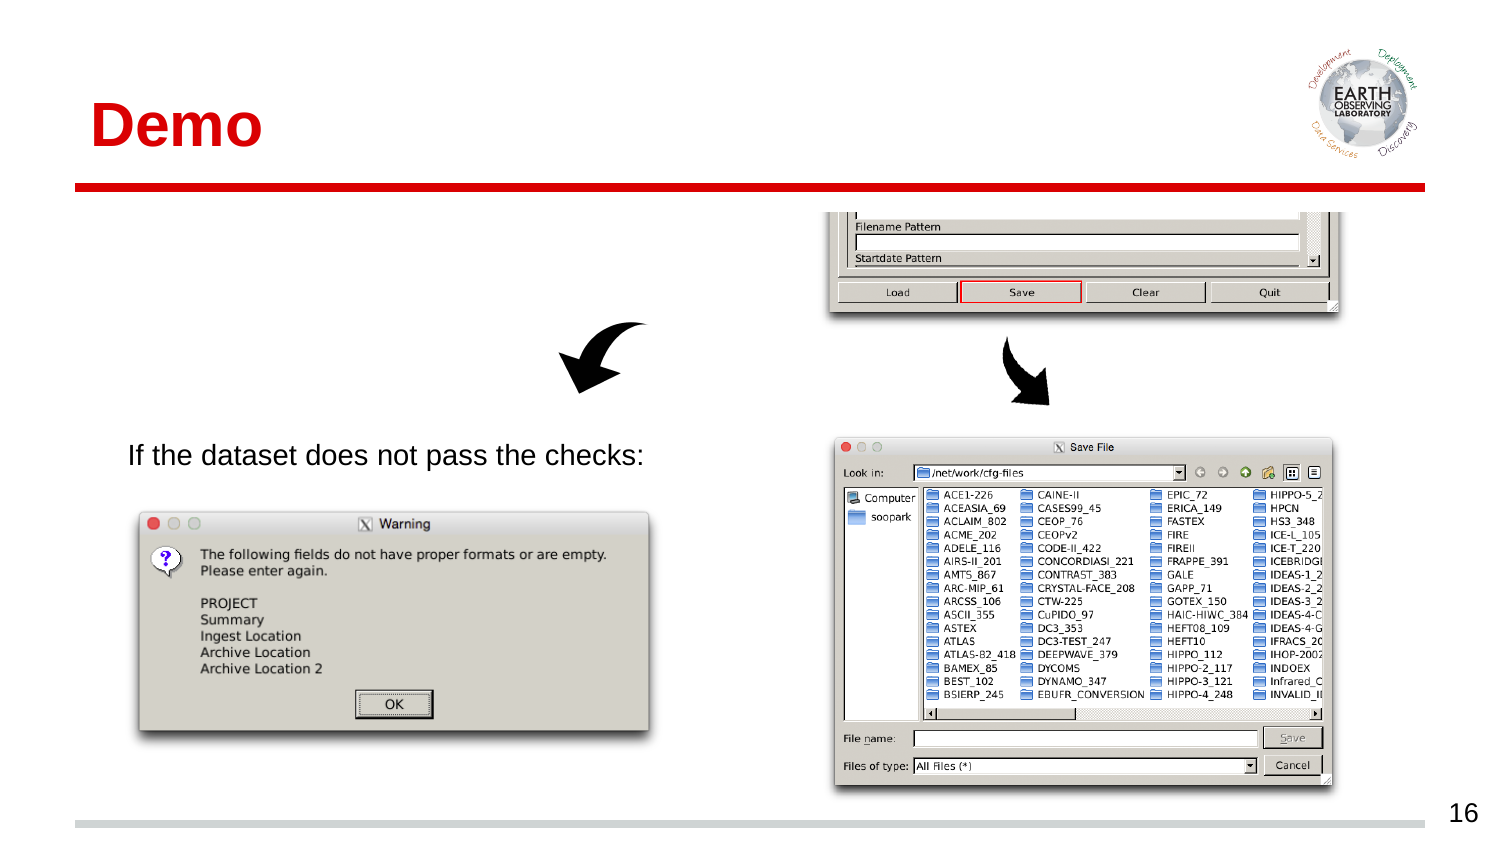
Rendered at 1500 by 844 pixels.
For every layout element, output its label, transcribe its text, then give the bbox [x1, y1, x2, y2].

picture [815, 212, 1349, 803]
title Demo [75, 33, 1425, 175]
text_box If the dataset does not pass the checks: [112, 420, 718, 480]
picture [544, 300, 653, 409]
slide_number ‹#› [1403, 779, 1494, 844]
picture [1302, 41, 1426, 167]
picture [122, 503, 665, 755]
